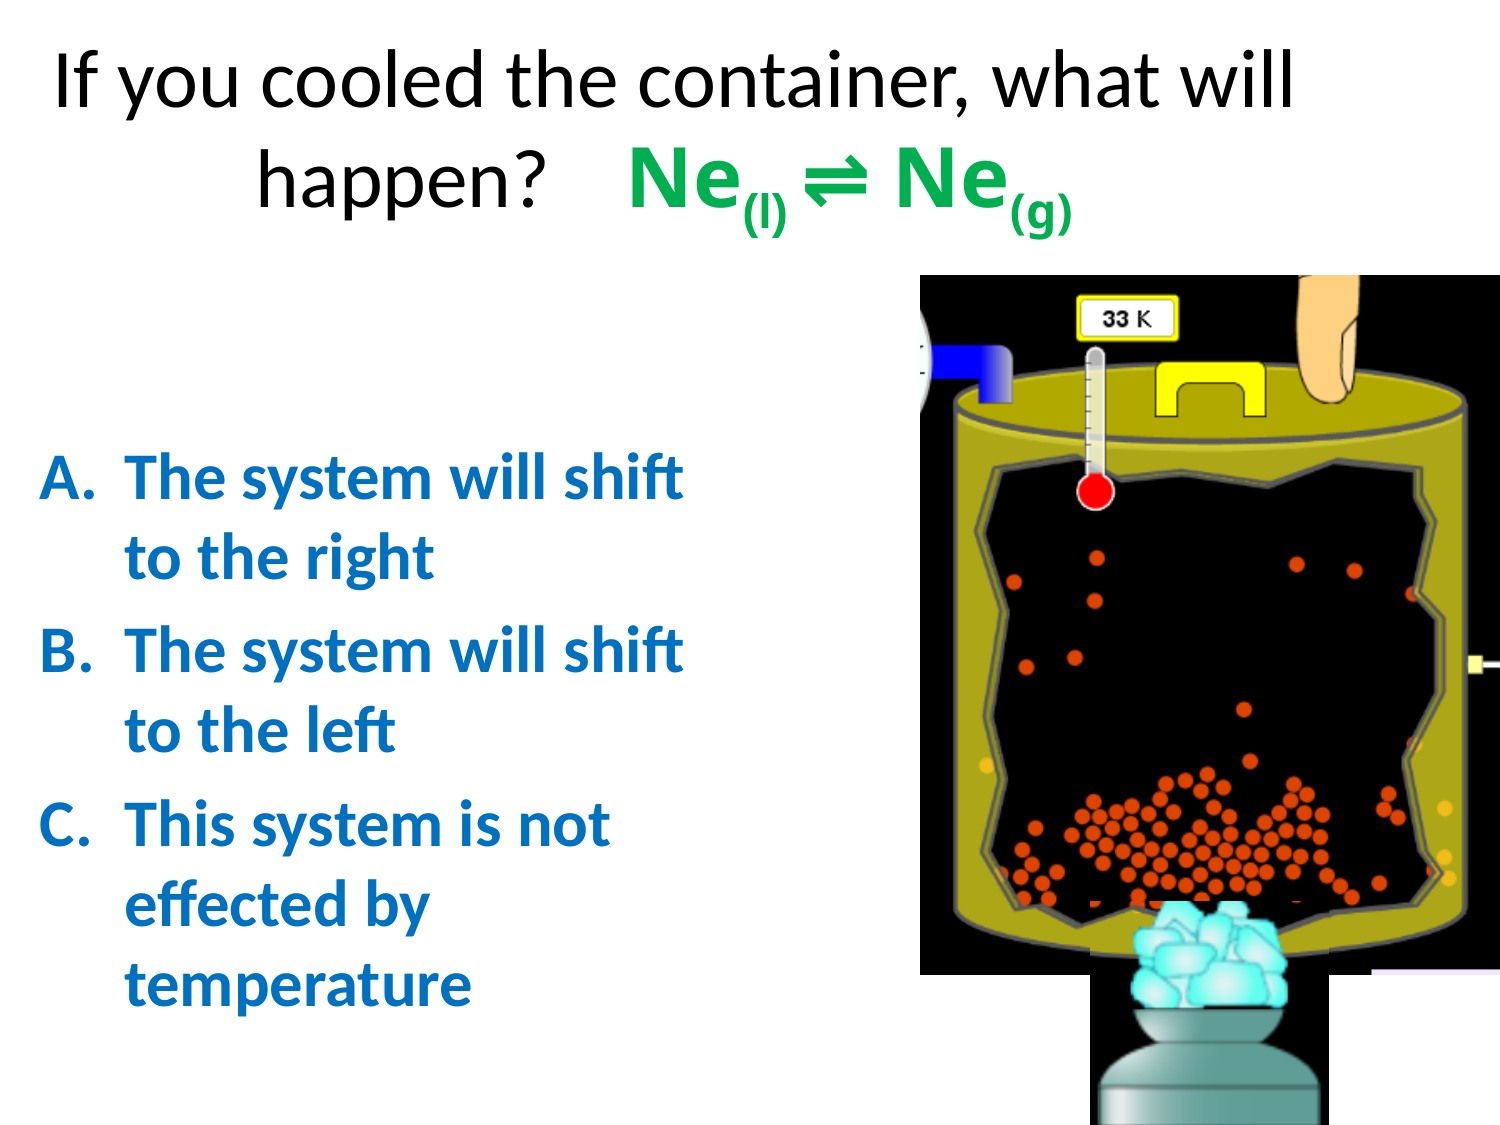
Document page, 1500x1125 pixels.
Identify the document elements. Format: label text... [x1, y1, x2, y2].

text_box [919, 274, 1500, 1125]
title If you cooled the container, what will happen? Ne(l) ⇌ Ne(g) [24, 75, 1325, 288]
list The system will shift to the right The system will shift to the left This system is not effected by temperature [24, 425, 713, 1050]
